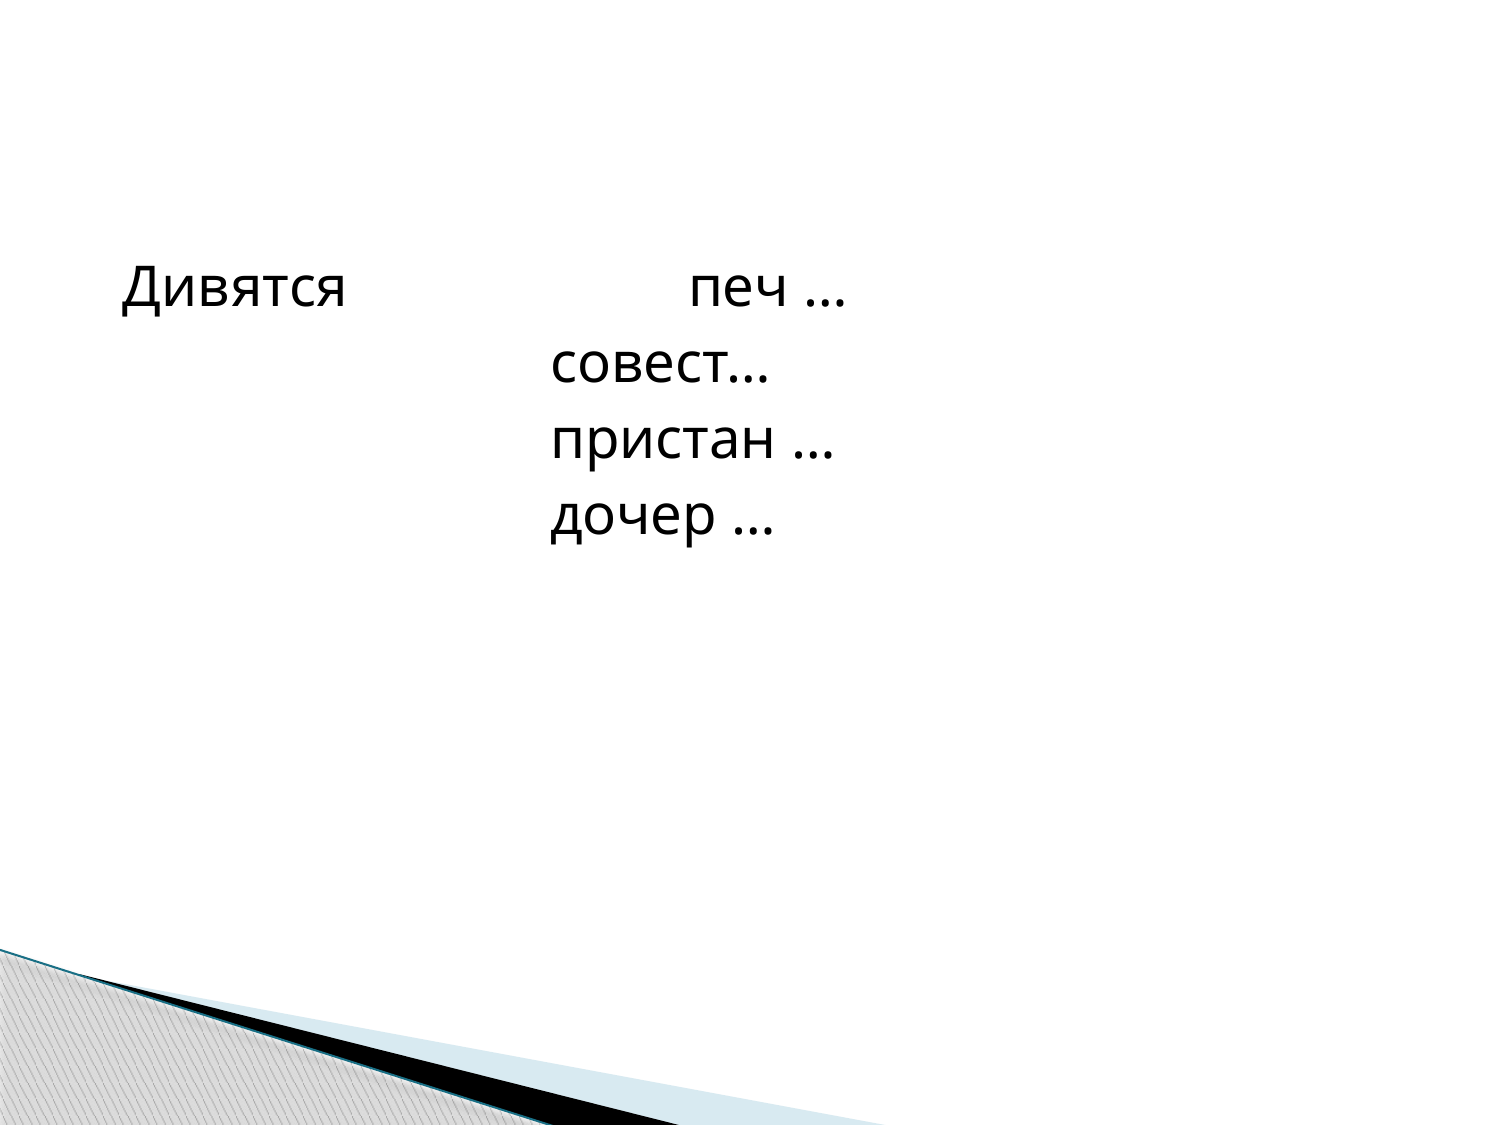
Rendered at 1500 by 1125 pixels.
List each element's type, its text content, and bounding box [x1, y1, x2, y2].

list Дивятся печ … совест… пристан … дочер … [75, 243, 1425, 986]
